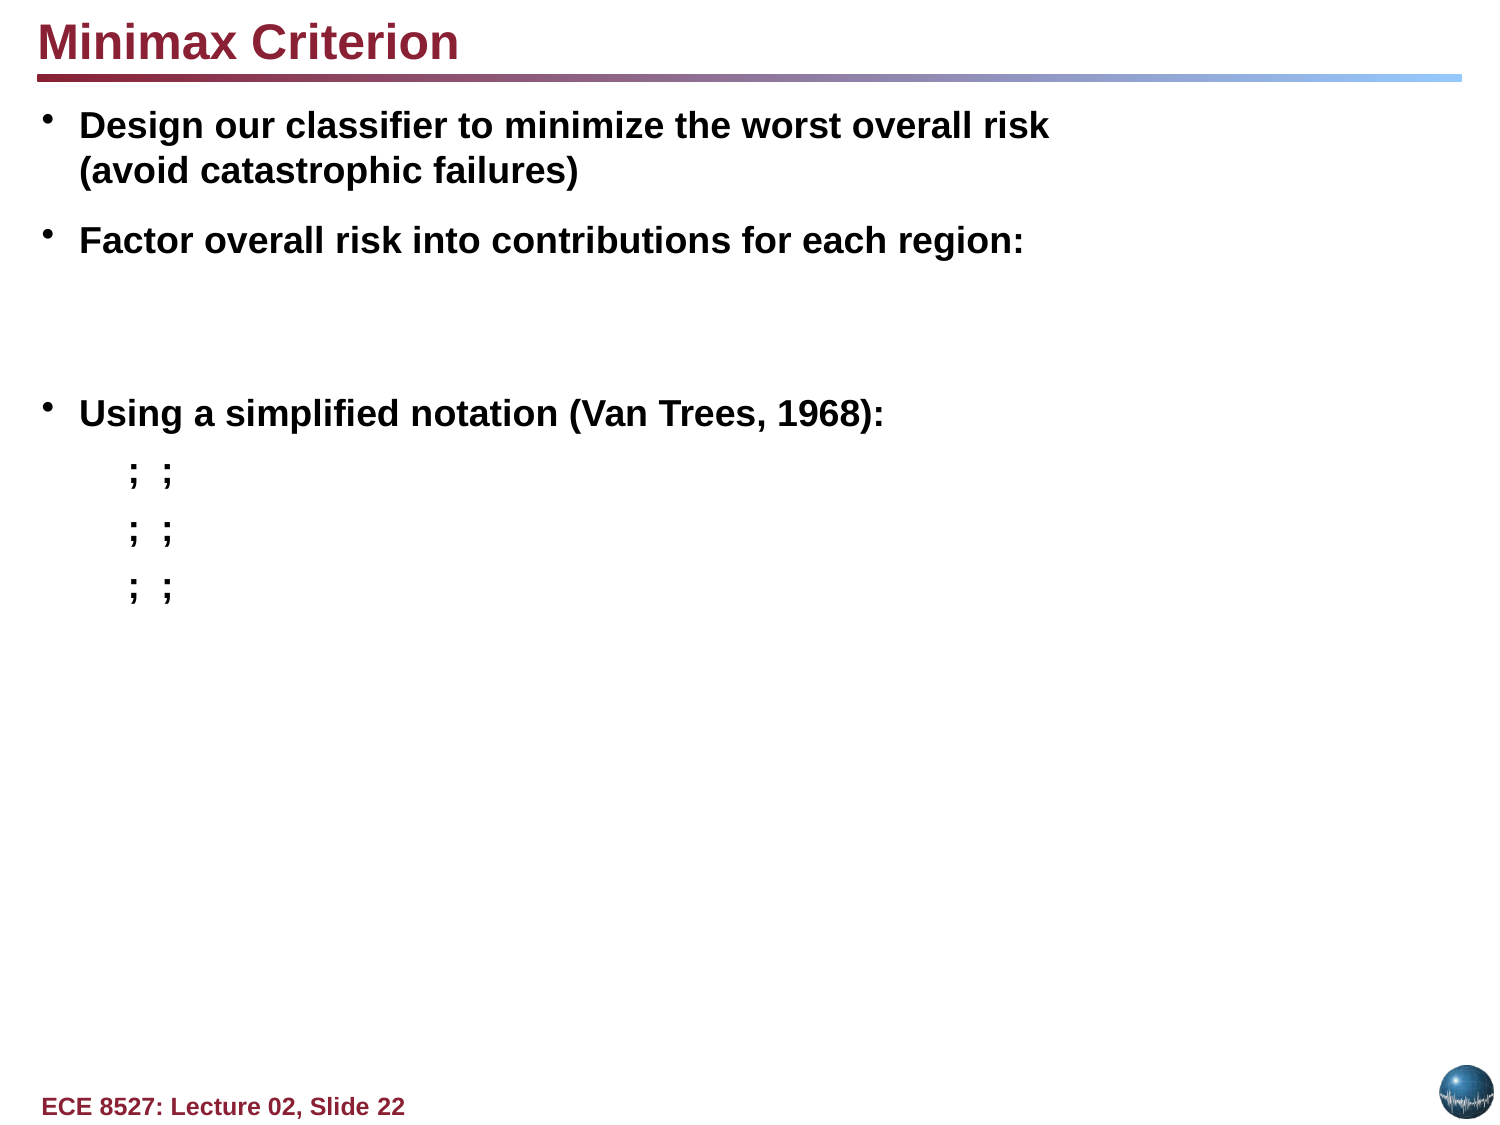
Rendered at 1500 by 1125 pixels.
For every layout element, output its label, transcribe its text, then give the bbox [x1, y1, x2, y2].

picture [1439, 1065, 1494, 1119]
text_box [41, 478, 1460, 547]
text_box Minimax Criterion [37, 9, 1163, 70]
